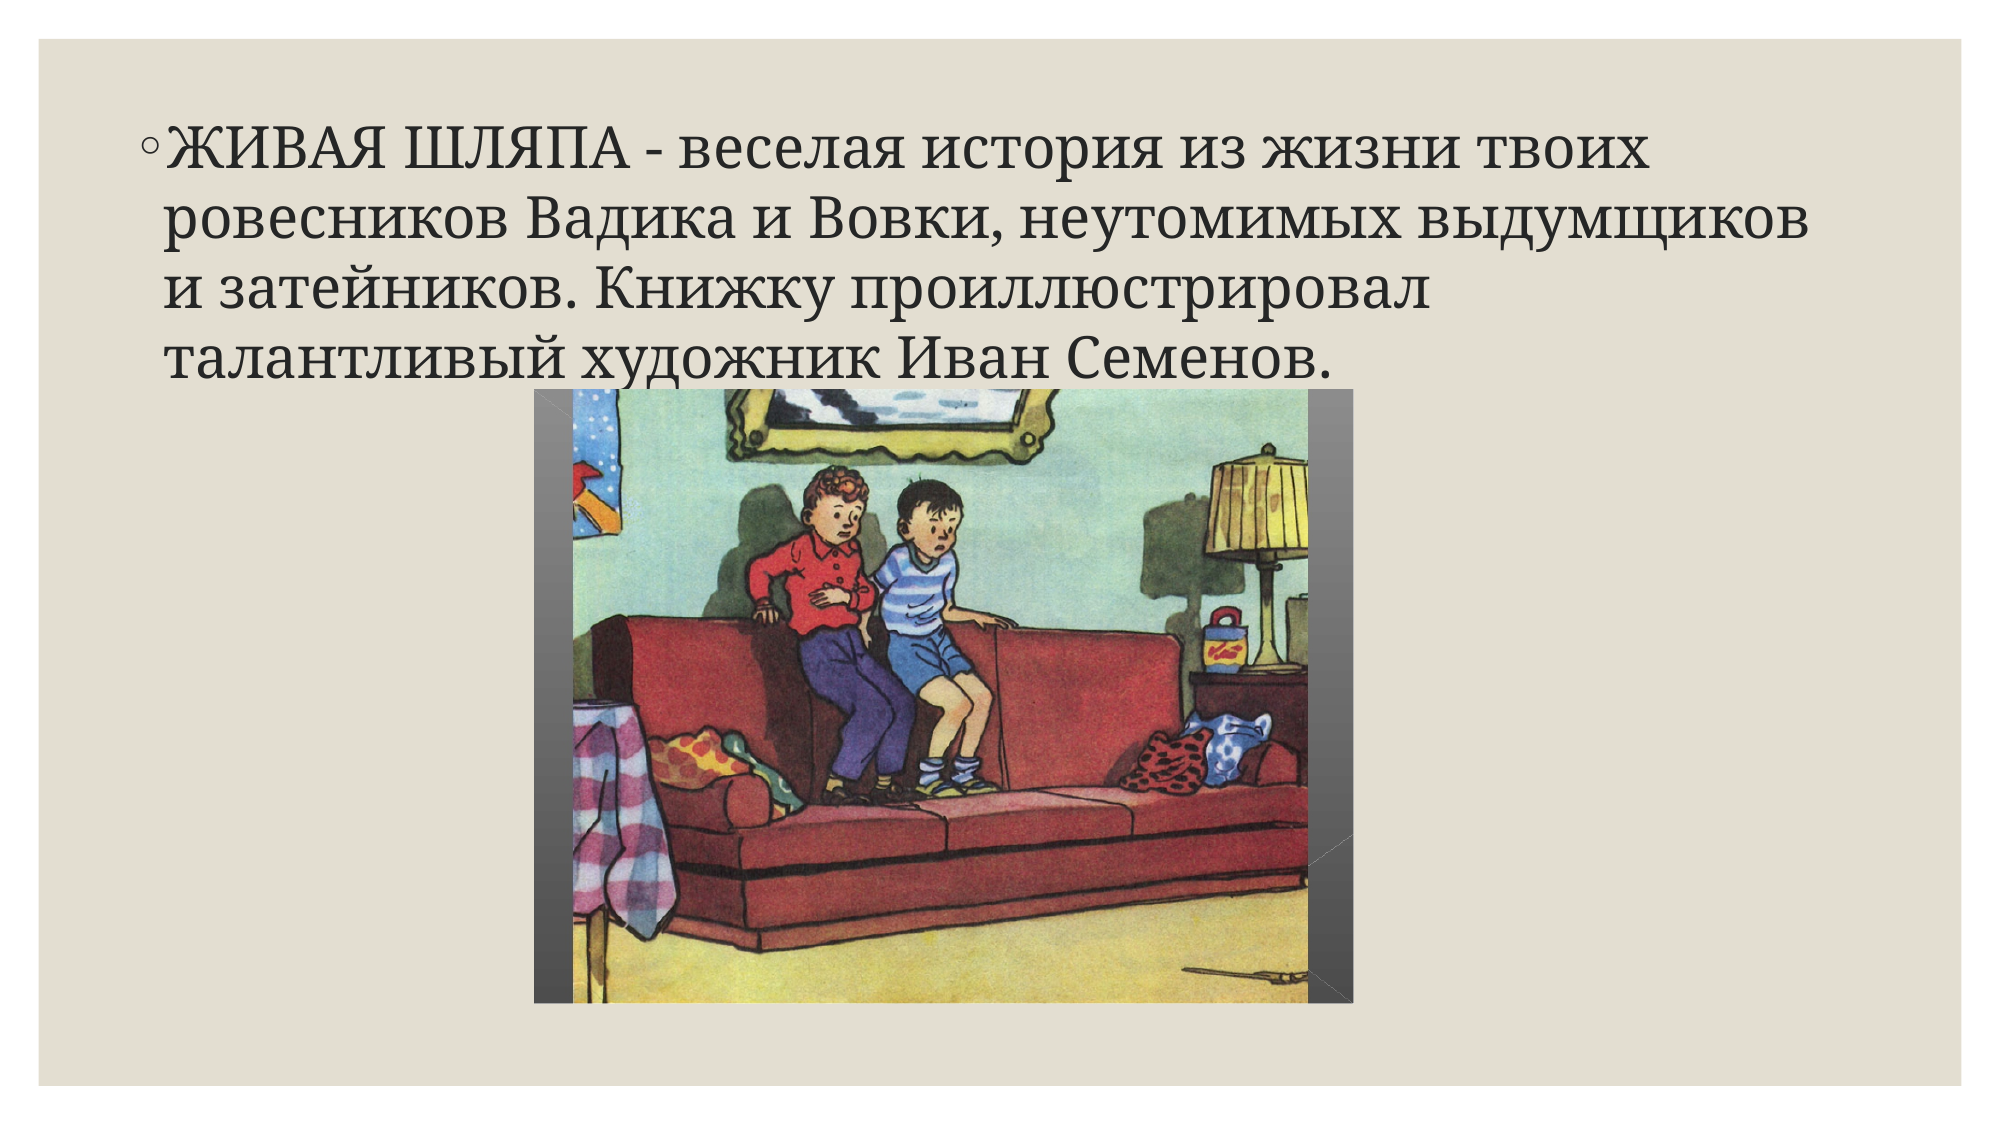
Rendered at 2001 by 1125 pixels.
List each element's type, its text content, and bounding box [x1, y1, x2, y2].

list ЖИВАЯ ШЛЯПА - веселая история из жизни твоих ровесников Вадика и Вовки, неутомимых выдумщиков и затейников. Книжку проиллюстрировал талантливый художник Иван Семенов. [118, 103, 1844, 524]
picture [534, 389, 1354, 1004]
